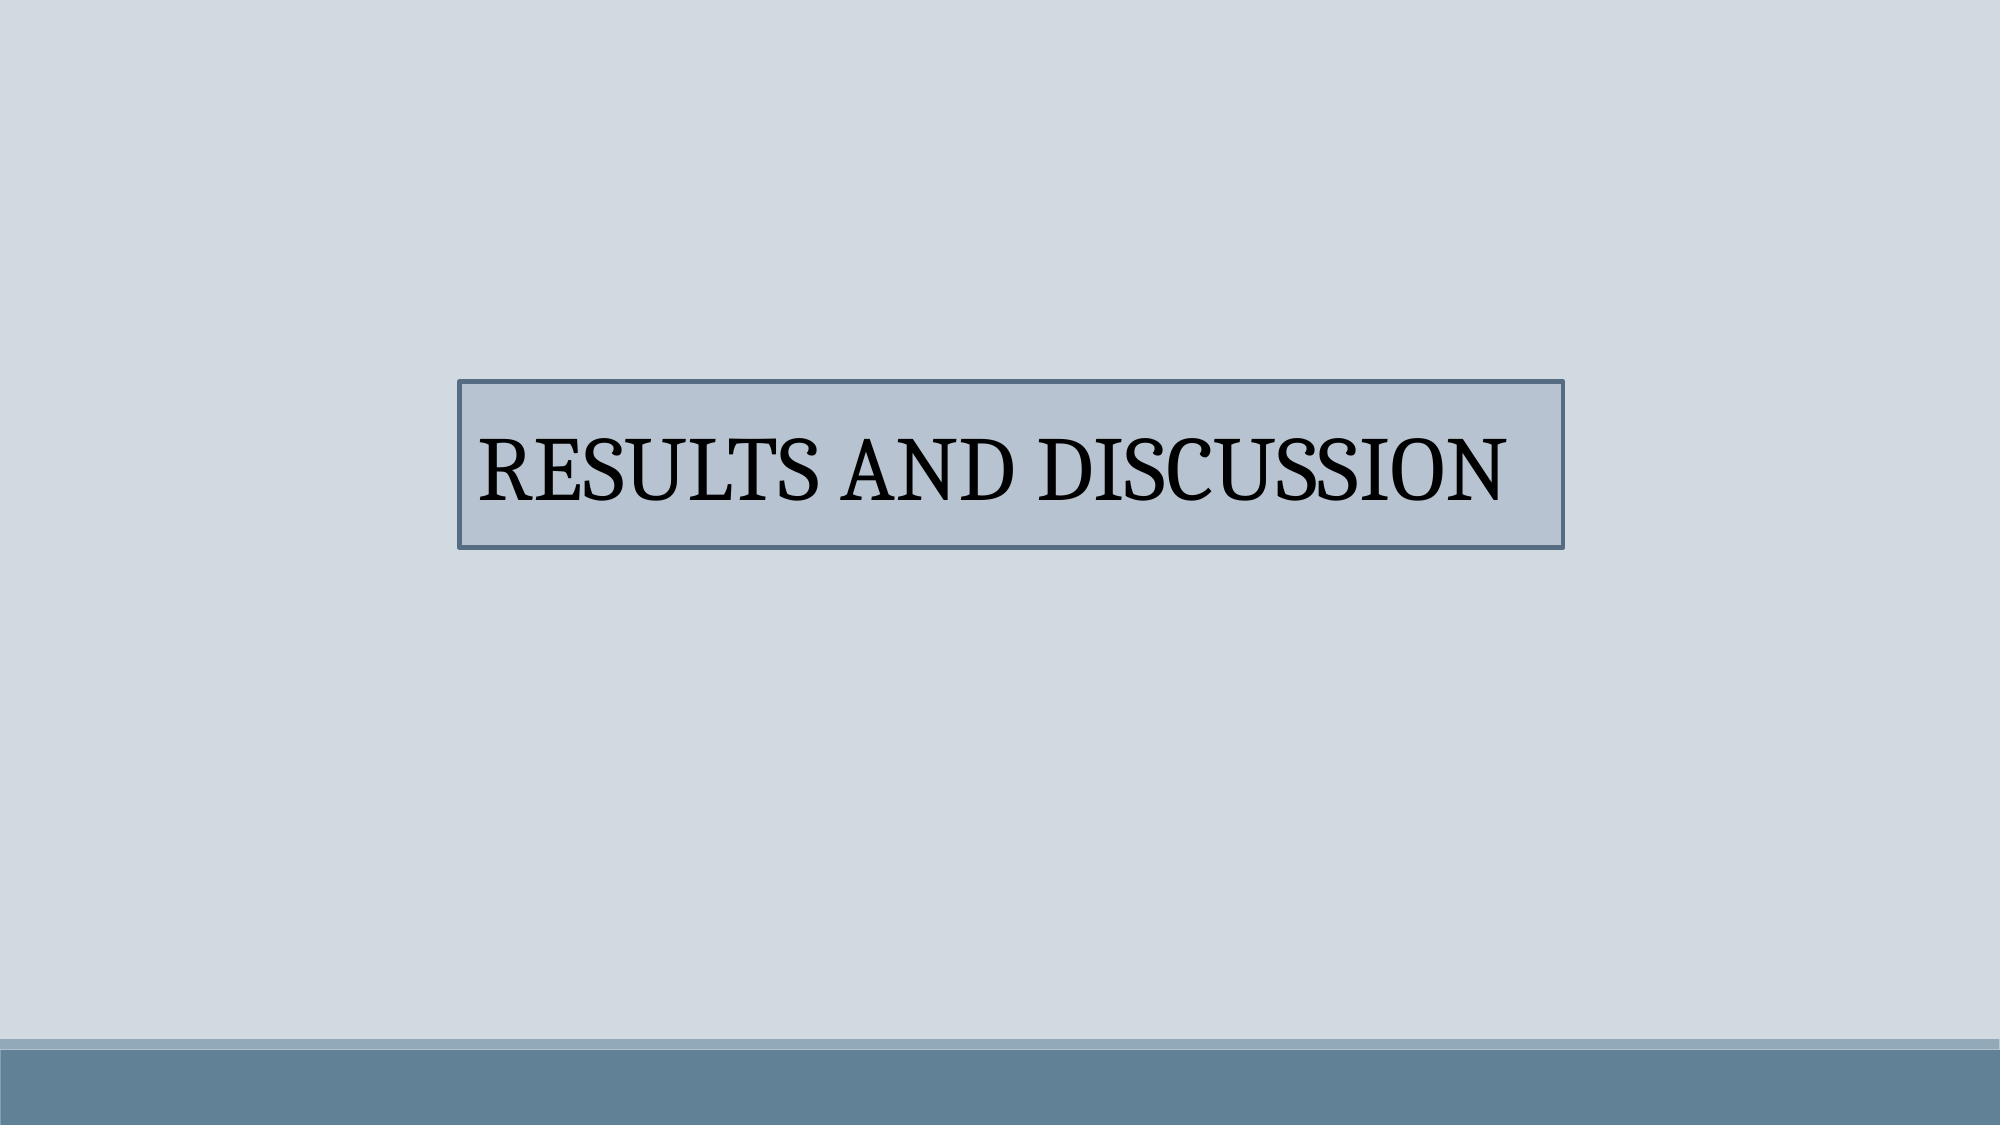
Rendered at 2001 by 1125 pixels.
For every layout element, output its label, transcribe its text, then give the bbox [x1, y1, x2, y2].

text_box [458, 380, 1564, 549]
text_box RESULTS AND DISCUSSION [462, 400, 1661, 526]
